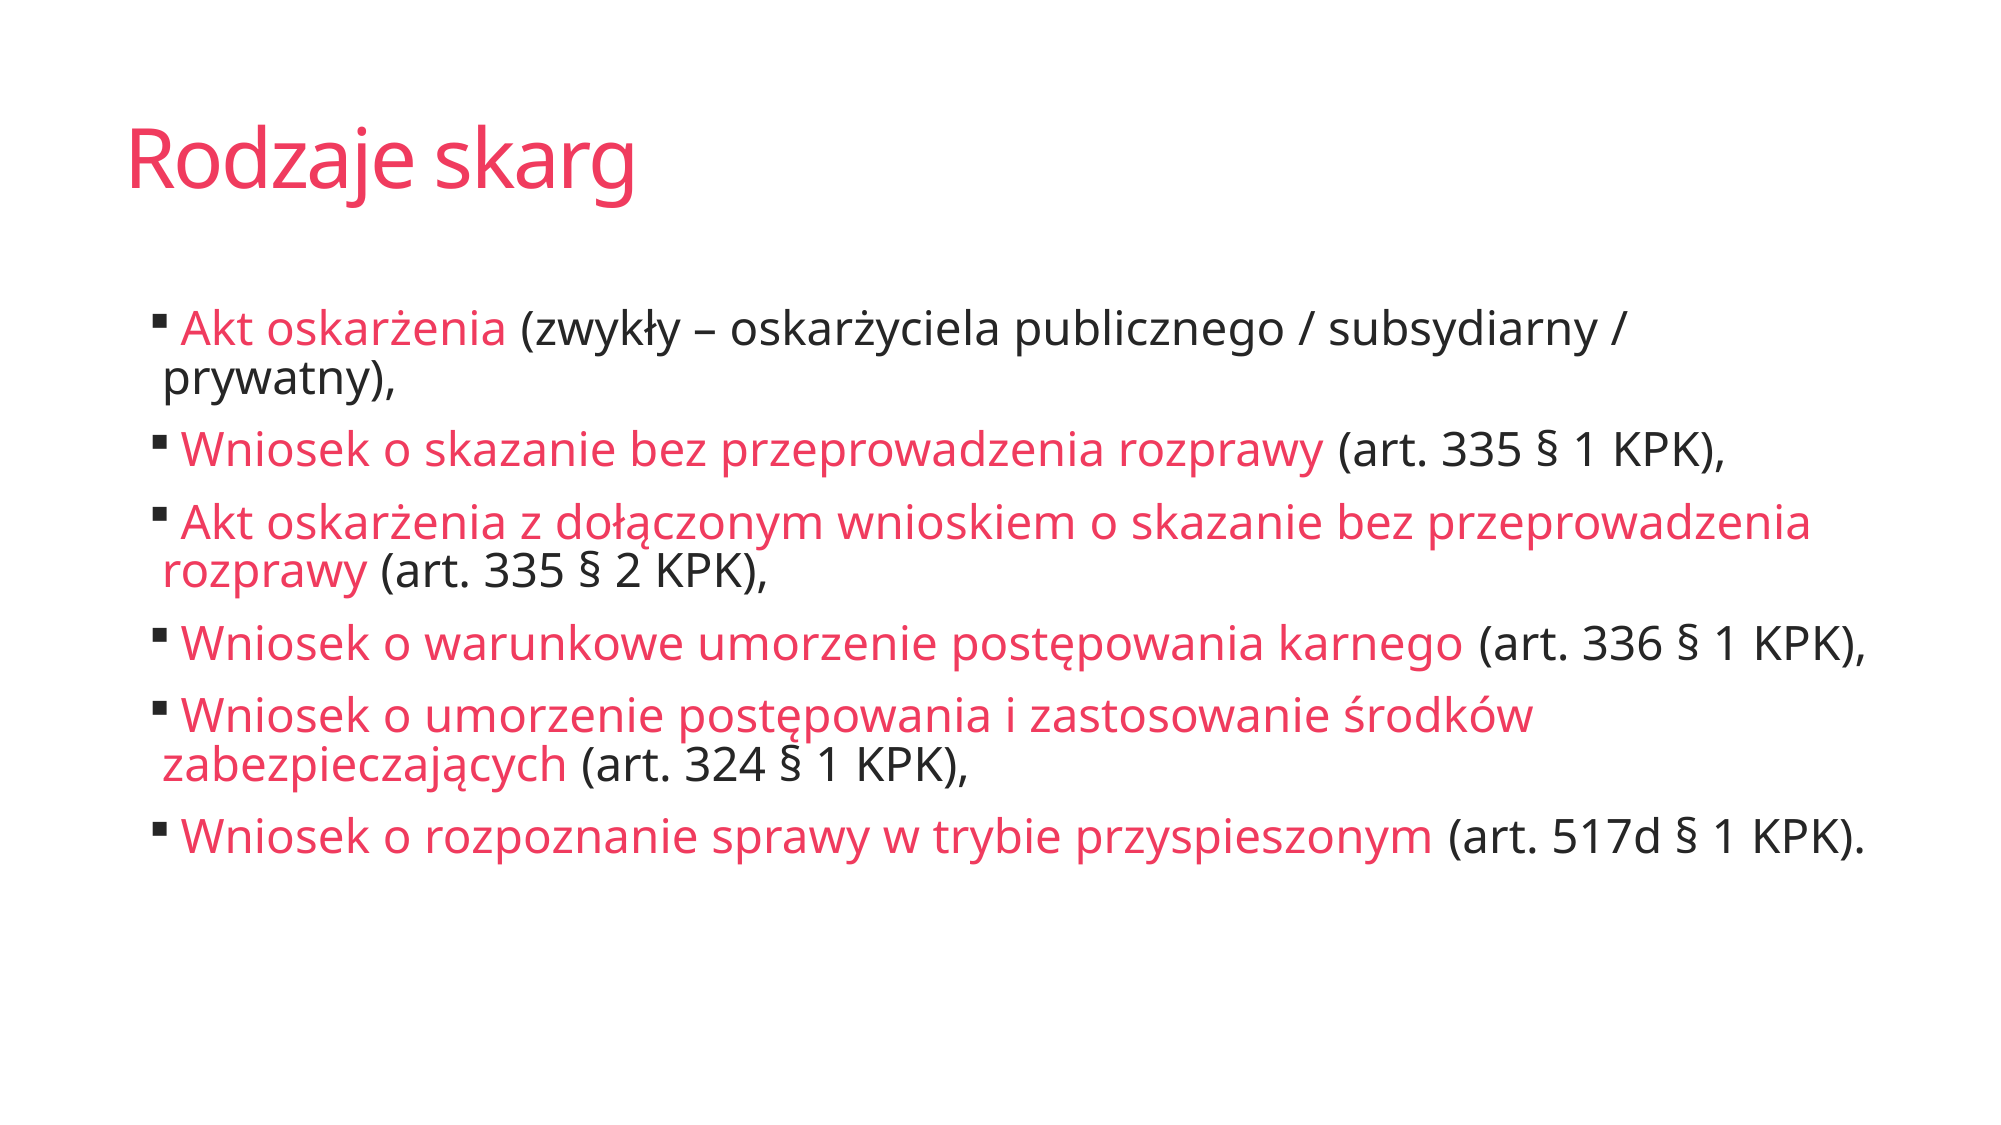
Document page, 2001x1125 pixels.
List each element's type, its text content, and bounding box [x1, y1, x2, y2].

list Akt oskarżenia (zwykły – oskarżyciela publicznego / subsydiarny / prywatny), Wniosek o skazanie bez przeprowadzenia rozprawy (art. 335 § 1 KPK), Akt oskarżenia z dołączonym wnioskiem o skazanie bez przeprowadzenia rozprawy (art. 335 § 2 KPK), Wniosek o warunkowe umorzenie postępowania karnego (art. 336 § 1 KPK), Wniosek o umorzenie postępowania i zastosowanie środków zabezpieczających (art. 324 § 1 KPK), Wniosek o rozpoznanie sprawy w trybie przyspieszonym (art. 517d § 1 KPK). [133, 299, 1889, 968]
title Rodzaje skarg [109, 27, 1913, 300]
